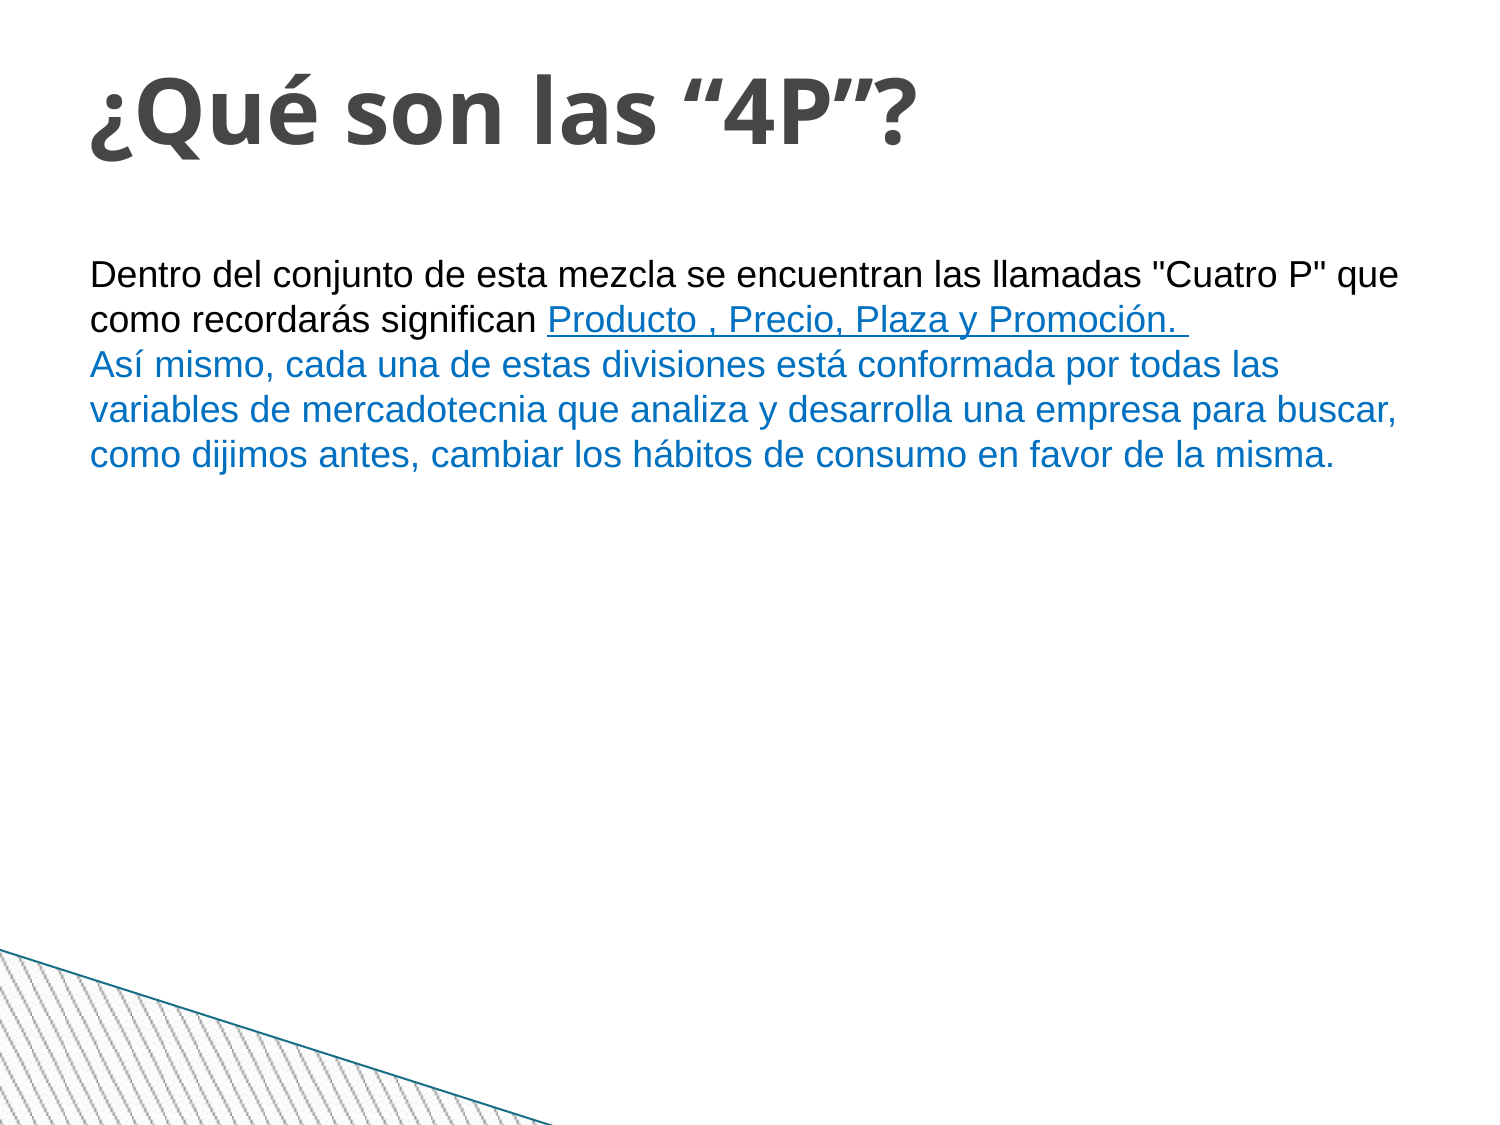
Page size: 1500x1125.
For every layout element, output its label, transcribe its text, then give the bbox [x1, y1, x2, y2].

text_box ¿Qué son las “4P”? [75, 45, 1425, 248]
picture [0, 952, 543, 1125]
text_box Dentro del conjunto de esta mezcla se encuentran las llamadas "Cuatro P" que como recordarás significan Producto , Precio, Plaza y Promoción. Así mismo, cada una de estas divisiones está conformada por todas las variables de mercadotecnia que analiza y desarrolla una empresa para buscar, como dijimos antes, cambiar los hábitos de consumo en favor de la misma. [75, 248, 1425, 1030]
